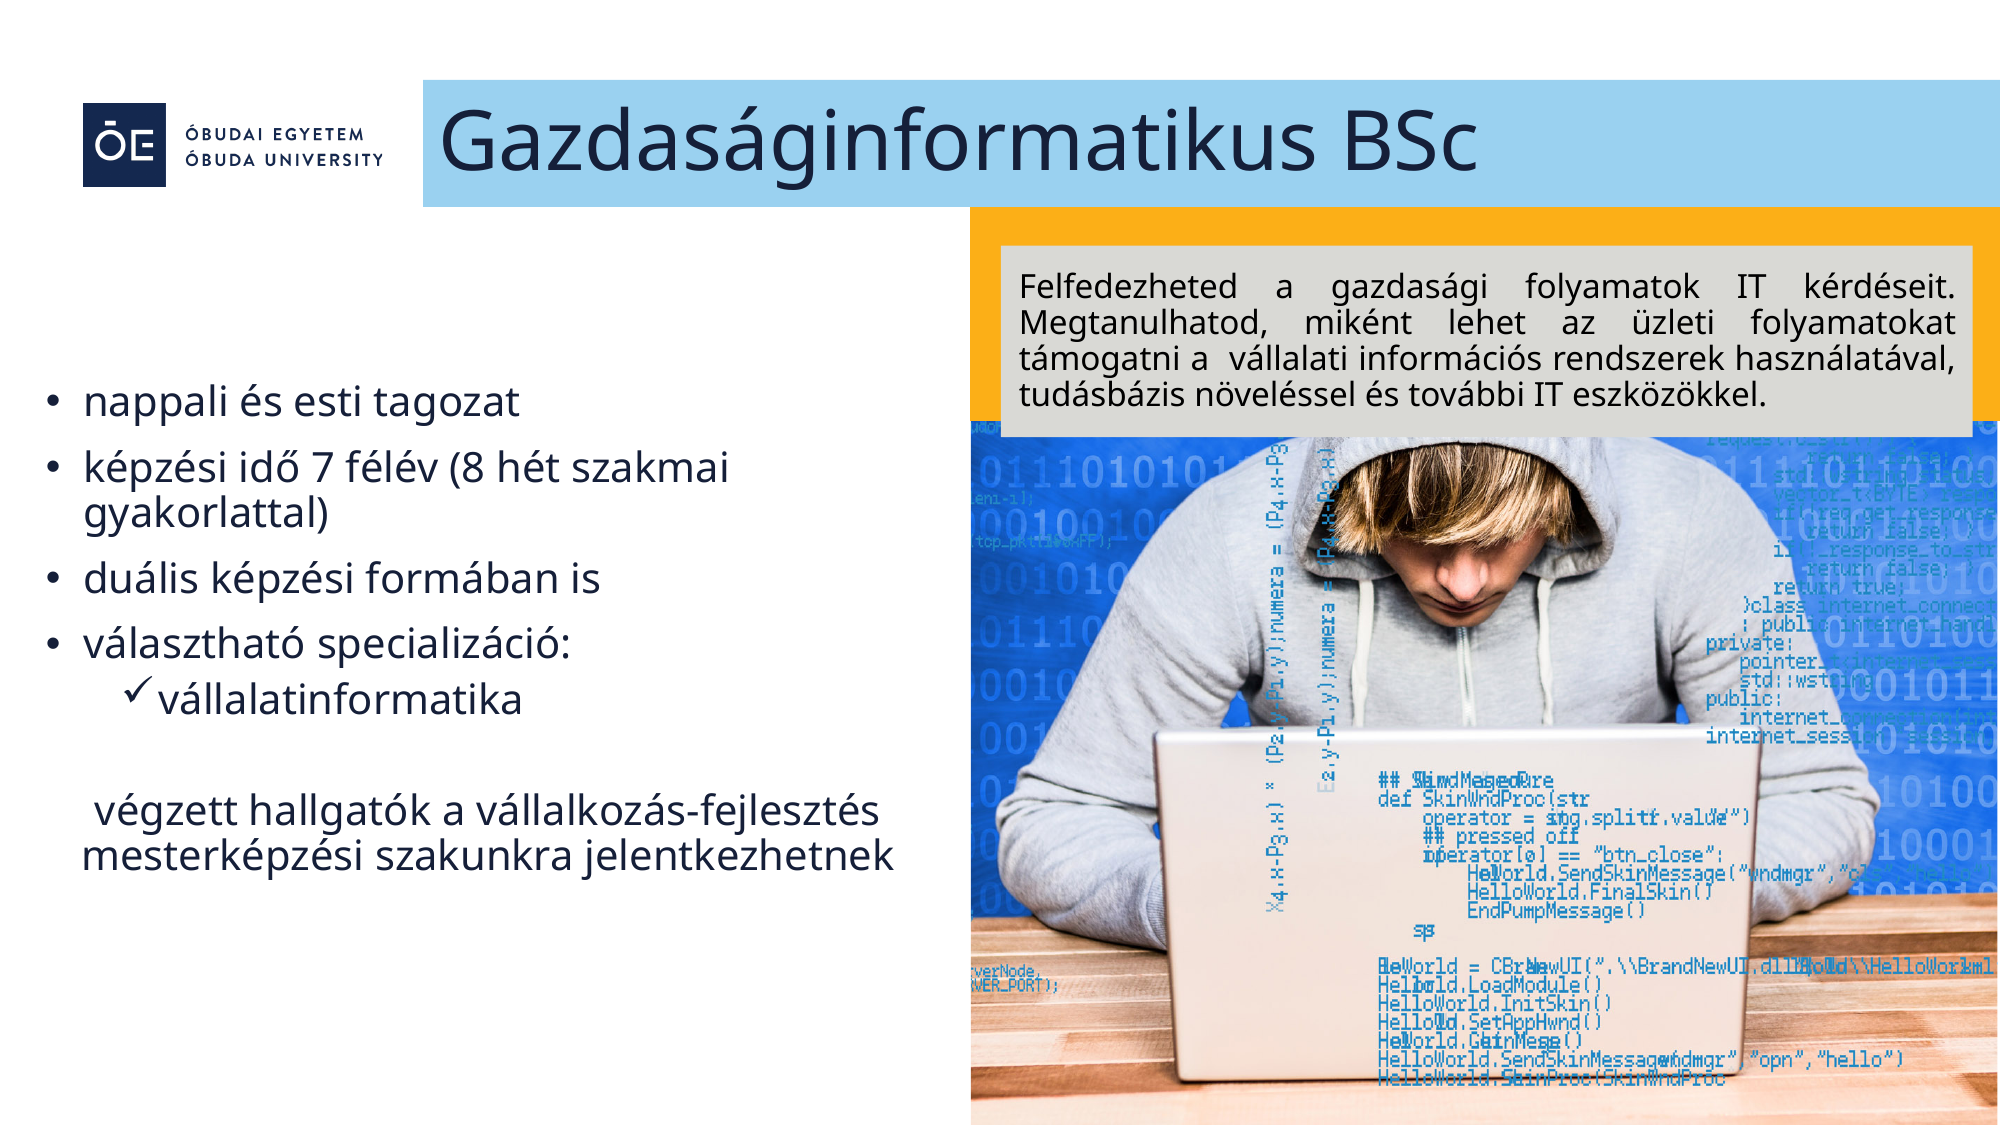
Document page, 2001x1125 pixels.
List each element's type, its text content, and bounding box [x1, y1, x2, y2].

list nappali és esti tagozat képzési idő 7 félév (8 hét szakmai gyakorlattal) duális képzési formában is választható specializáció: vállalatinformatika végzett hallgatók a vállalkozás-fejlesztés mesterképzési szakunkra jelentkezhetnek [31, 302, 946, 1020]
title Gazdaságinformatikus BSc [423, 79, 2000, 207]
picture [970, 196, 1998, 1125]
